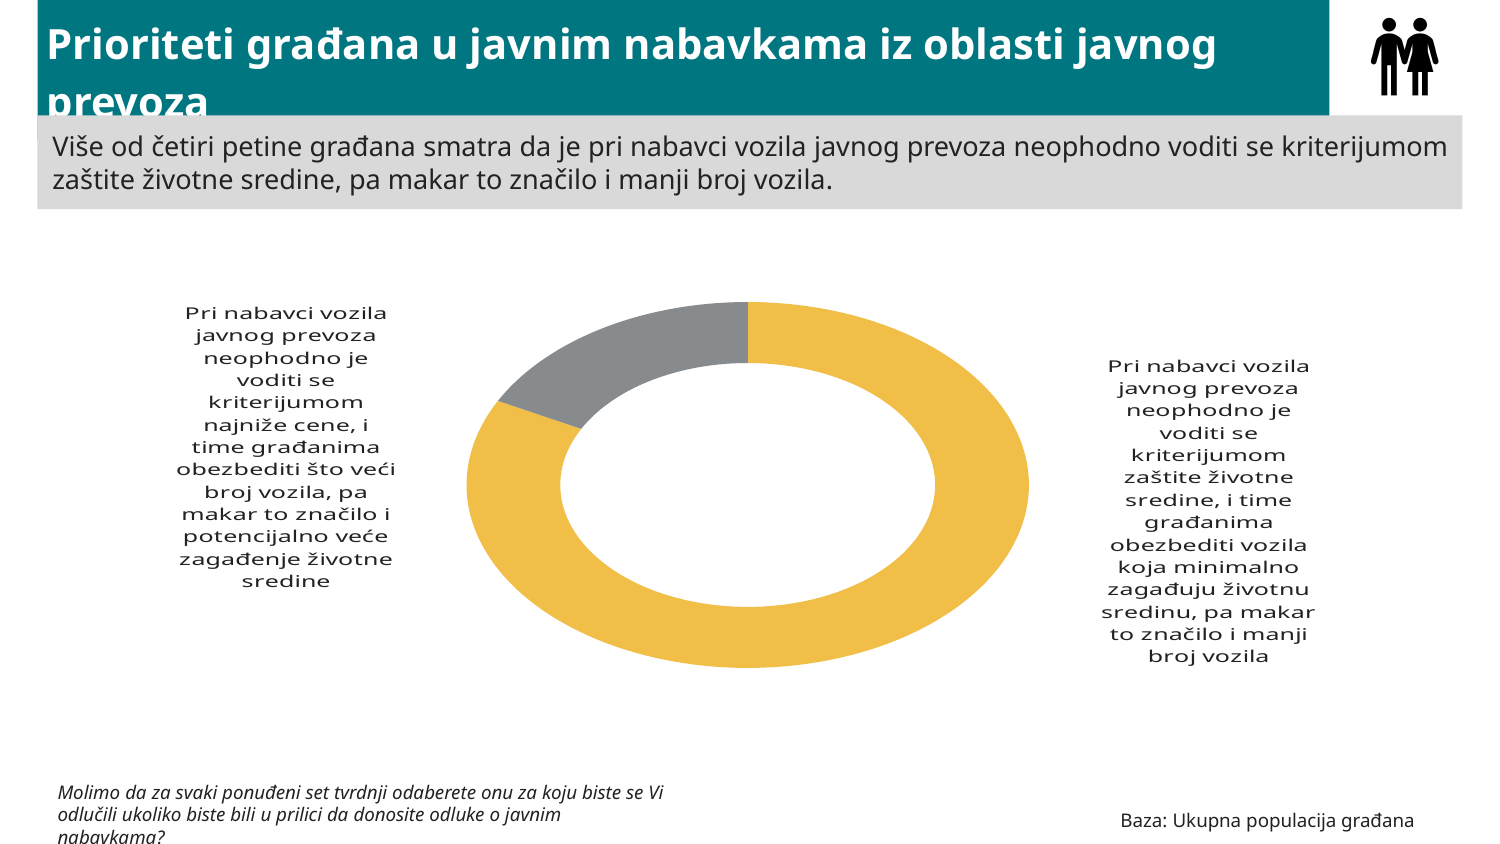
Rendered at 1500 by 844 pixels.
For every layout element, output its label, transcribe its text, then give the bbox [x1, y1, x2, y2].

chart [37, 209, 1463, 773]
title Prioriteti građana u javnim nabavkama iz oblasti javnog prevoza [37, 0, 1330, 115]
text_box Više od četiri petine građana smatra da je pri nabavci vozila javnog prevoza neophodno voditi se kriterijumom zaštite životne sredine, pa makar to značilo i manji broj vozila. [37, 115, 1463, 209]
list Molimo da za svaki ponuđeni set tvrdnji odaberete onu za koju biste se Vi odlučili ukoliko biste bili u prilici da donosite odluke o javnim nabavkama? [49, 781, 675, 844]
picture [1358, 10, 1451, 103]
text_box Baza: Ukupna populacija građana [1112, 795, 1500, 844]
